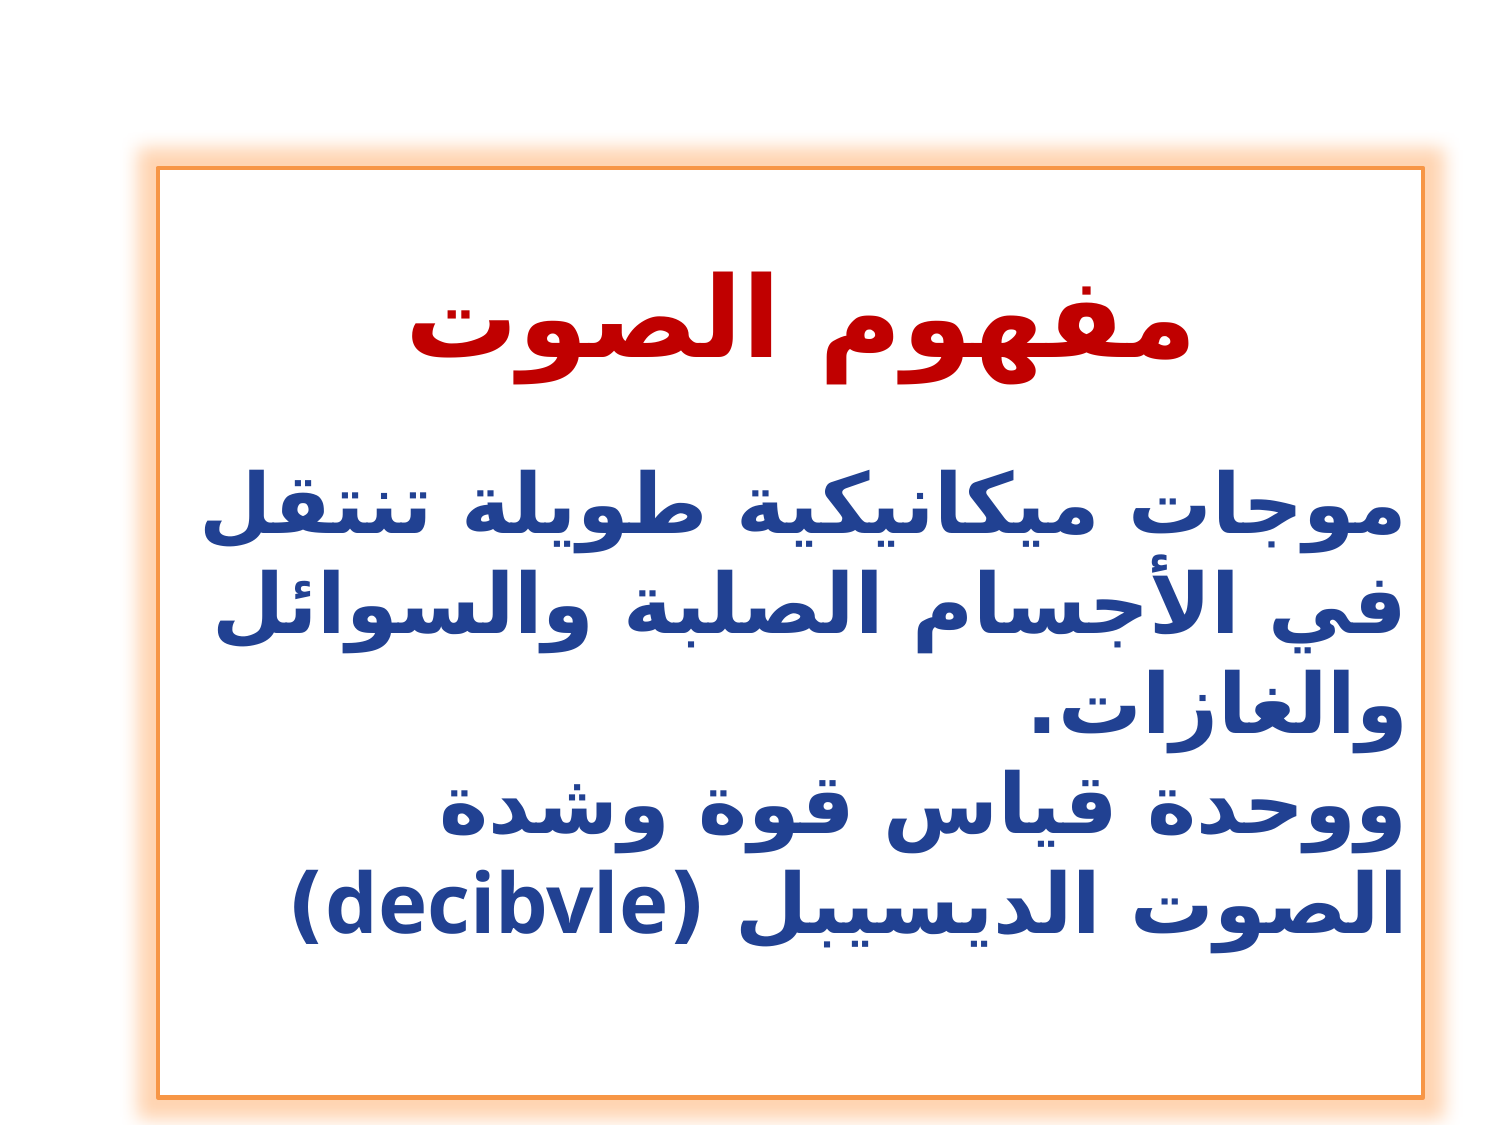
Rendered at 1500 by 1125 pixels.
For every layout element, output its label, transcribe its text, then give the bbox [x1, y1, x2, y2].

text_box مفهوم الصوت موجات ميكانيكية طويلة تنتقل في الأجسام الصلبة والسوائل والغازات. ووحدة قياس قوة وشدة الصوت الديسيبل (decibvle) [156, 166, 1425, 1100]
